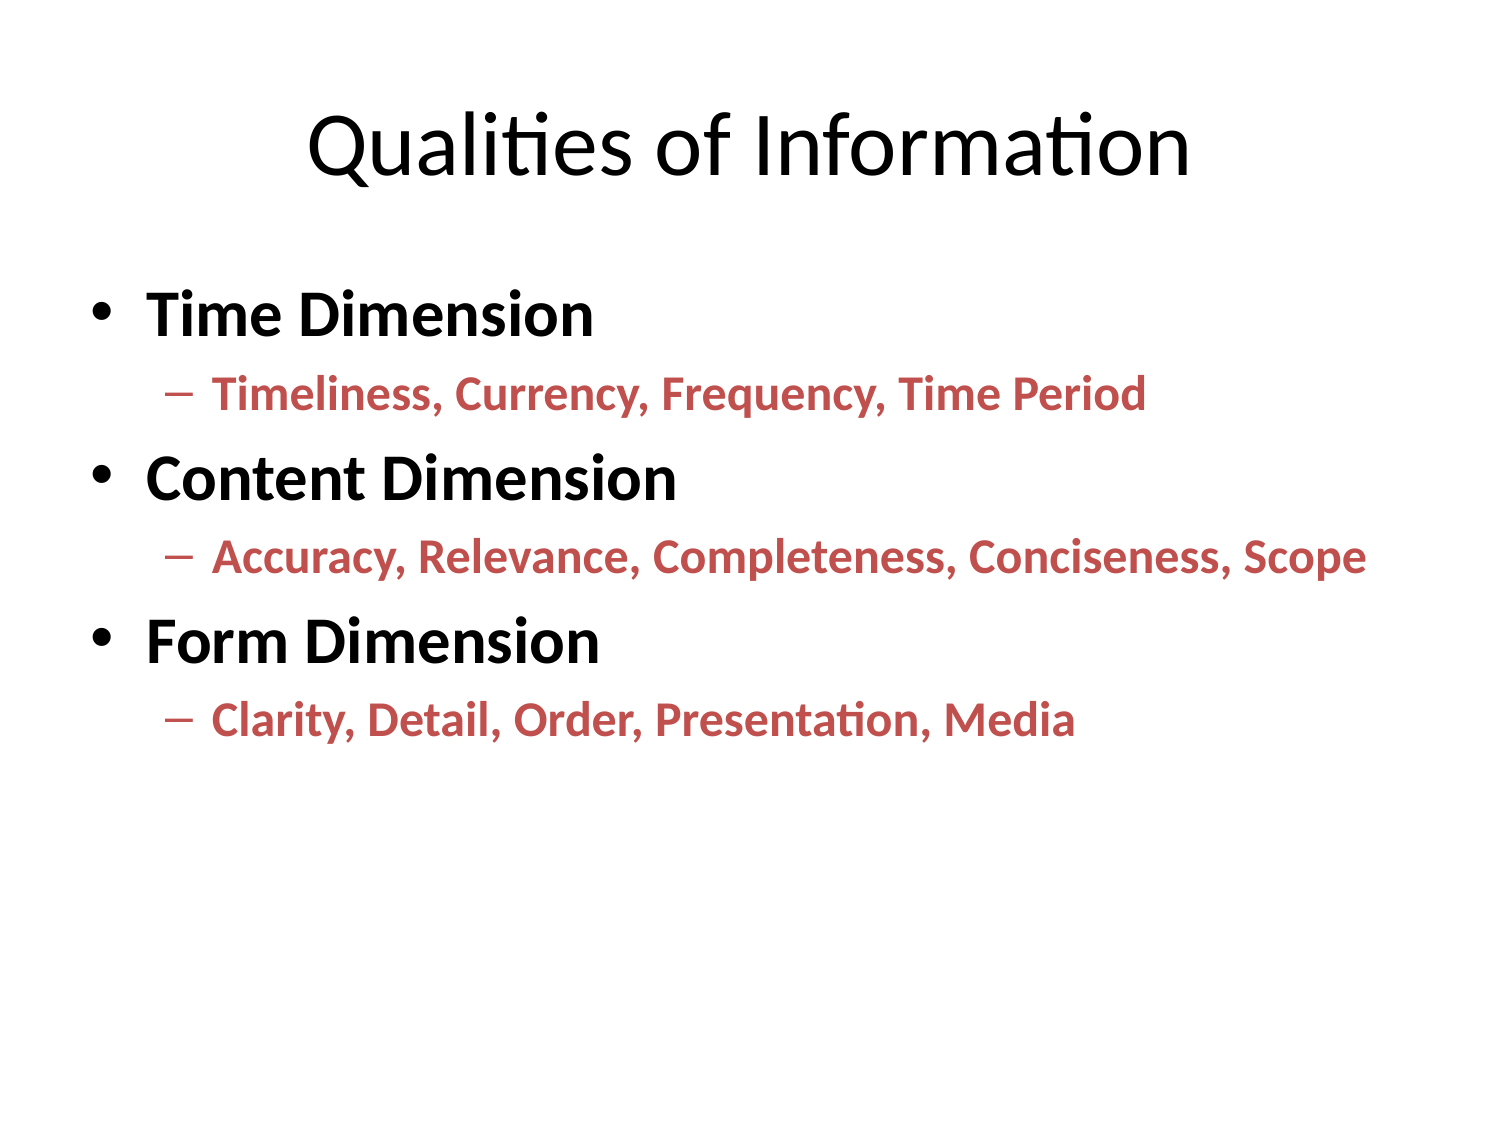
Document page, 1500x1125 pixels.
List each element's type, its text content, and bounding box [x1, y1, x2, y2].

title Qualities of Information [74, 44, 1426, 233]
list Time Dimension Timeliness, Currency, Frequency, Time Period Content Dimension Accuracy, Relevance, Completeness, Conciseness, Scope Form Dimension Clarity, Detail, Order, Presentation, Media [74, 262, 1426, 1006]
